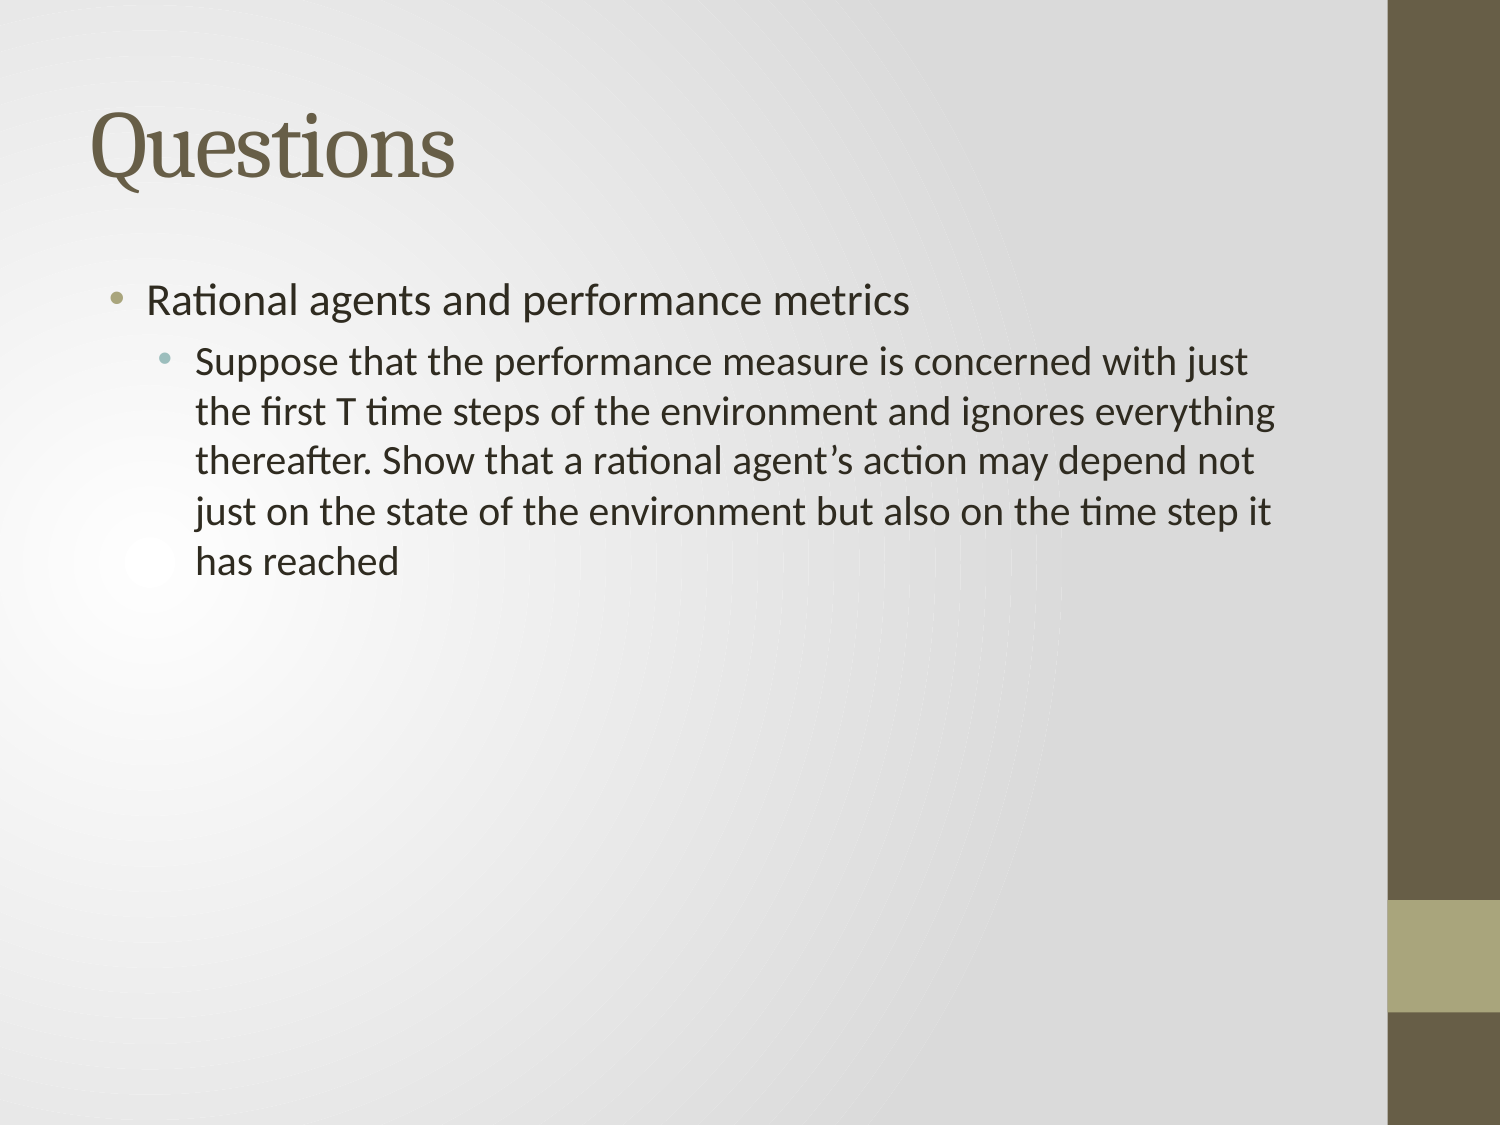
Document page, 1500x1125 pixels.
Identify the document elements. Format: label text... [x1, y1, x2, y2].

title Questions [75, 45, 1325, 233]
list Rational agents and performance metrics Suppose that the performance measure is concerned with just the first T time steps of the environment and ignores everything thereafter. Show that a rational agent’s action may depend not just on the state of the environment but also on the time step it has reached [75, 262, 1325, 1050]
